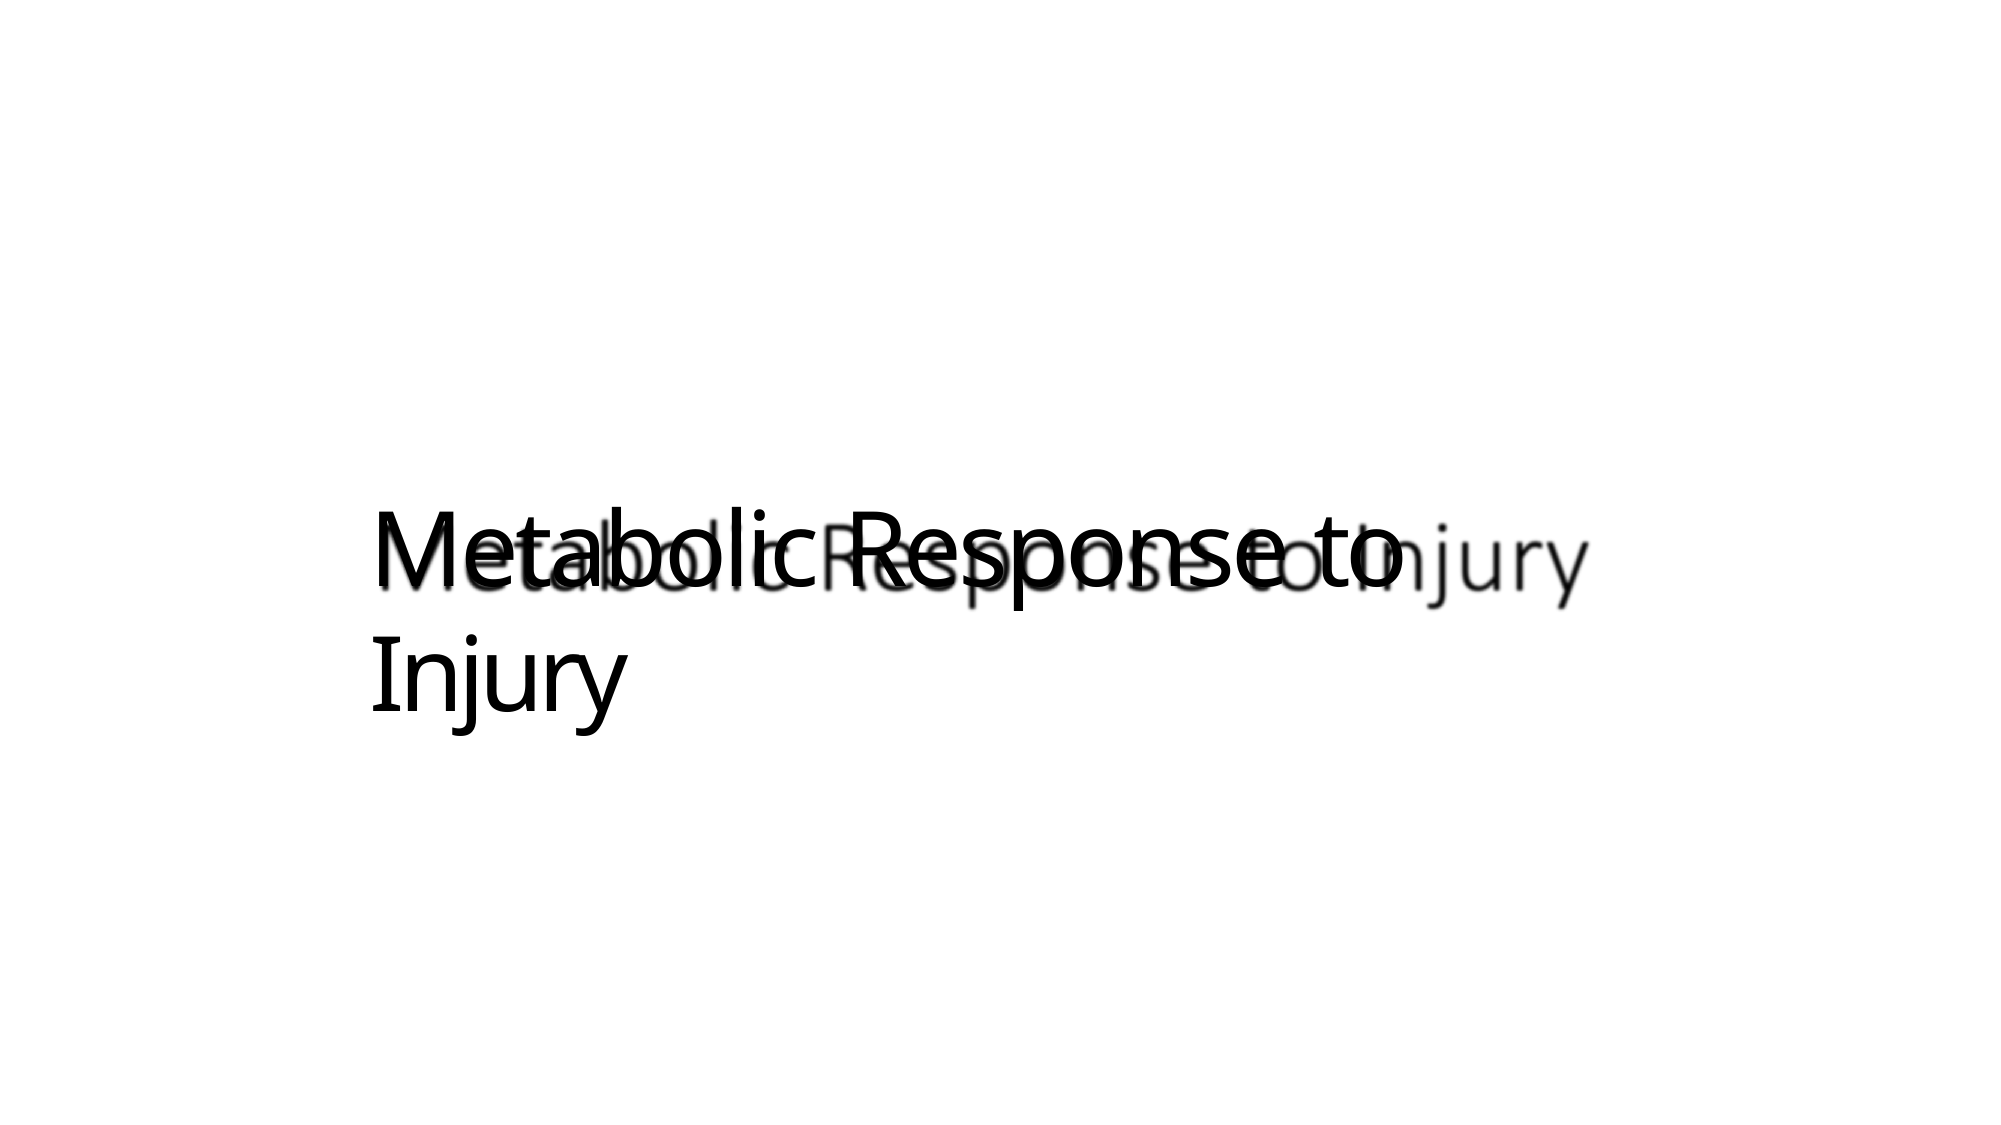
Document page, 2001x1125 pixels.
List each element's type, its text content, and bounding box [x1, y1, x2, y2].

text_box [305, 456, 1658, 685]
title Metabolic Response to Injury [367, 480, 1590, 733]
